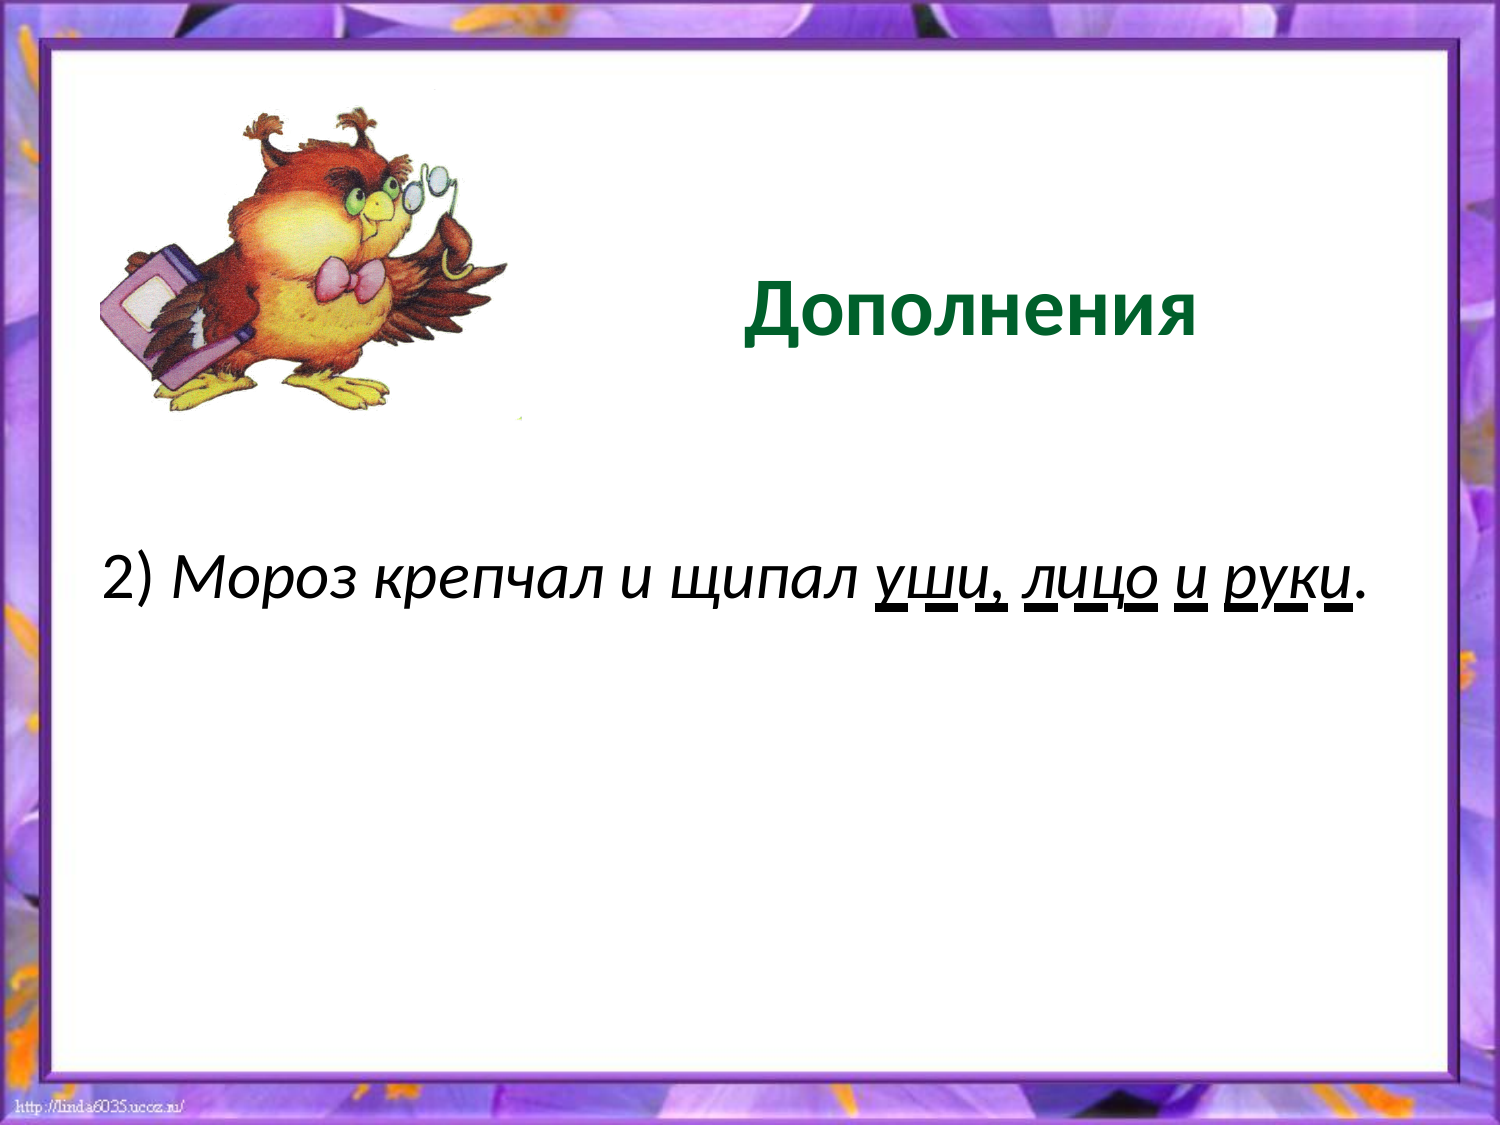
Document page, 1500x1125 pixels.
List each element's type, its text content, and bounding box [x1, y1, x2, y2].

list 2) Мороз крепчал и щипал уши, лицо и руки. [41, 338, 1467, 1081]
title Дополнения [561, 208, 1402, 338]
picture [0, 0, 1500, 1125]
